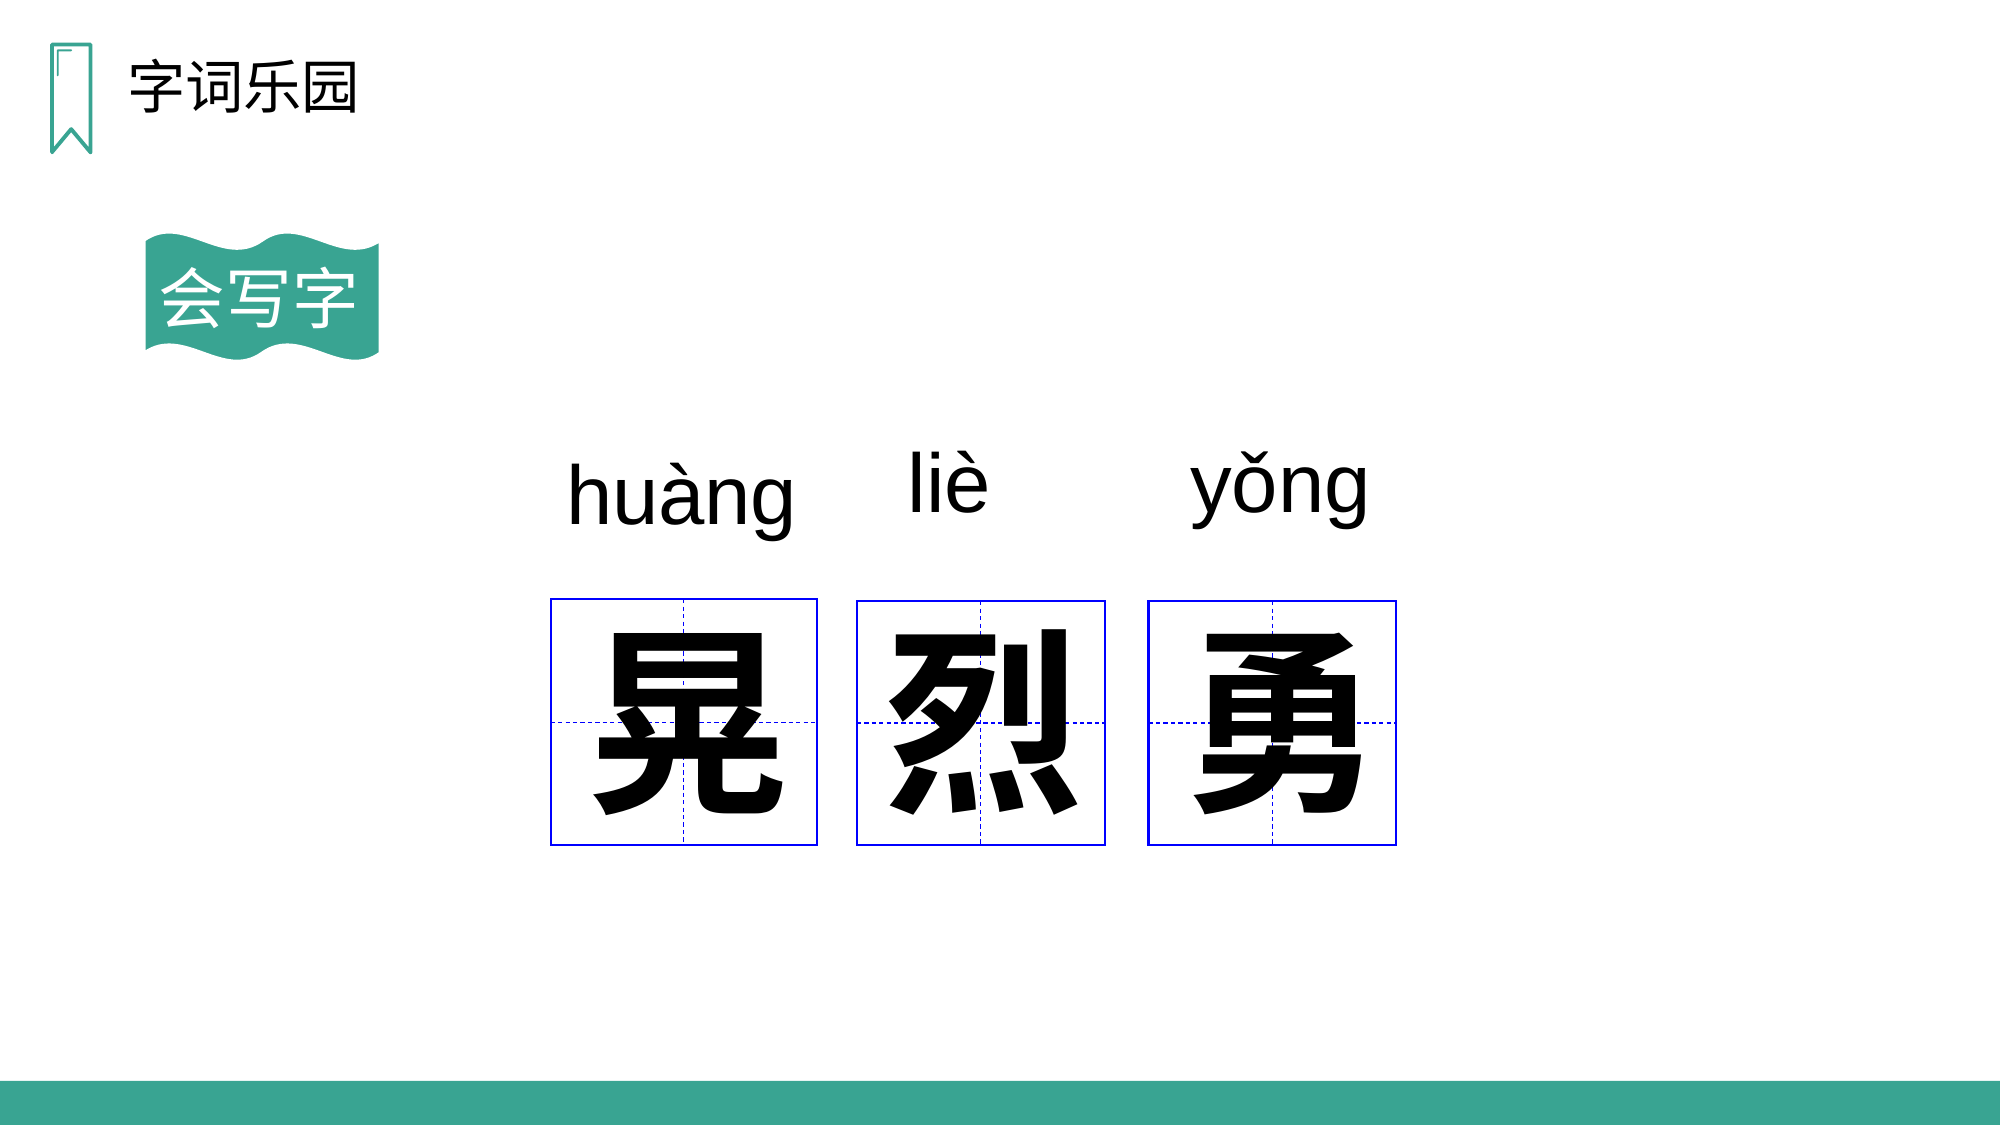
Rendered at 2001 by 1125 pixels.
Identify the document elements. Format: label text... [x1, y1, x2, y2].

text_box 会写字 [142, 230, 382, 363]
text_box 勇 [1167, 589, 1377, 601]
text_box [856, 601, 1105, 845]
text_box [0, 1080, 2000, 1125]
text_box liè [892, 422, 1006, 537]
text_box 晃 [573, 589, 775, 599]
text_box 烈 [869, 589, 1078, 601]
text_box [550, 599, 817, 846]
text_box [49, 42, 377, 155]
text_box huàng [551, 433, 813, 549]
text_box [1148, 601, 1397, 845]
text_box yǒnɡ [1175, 421, 1386, 537]
